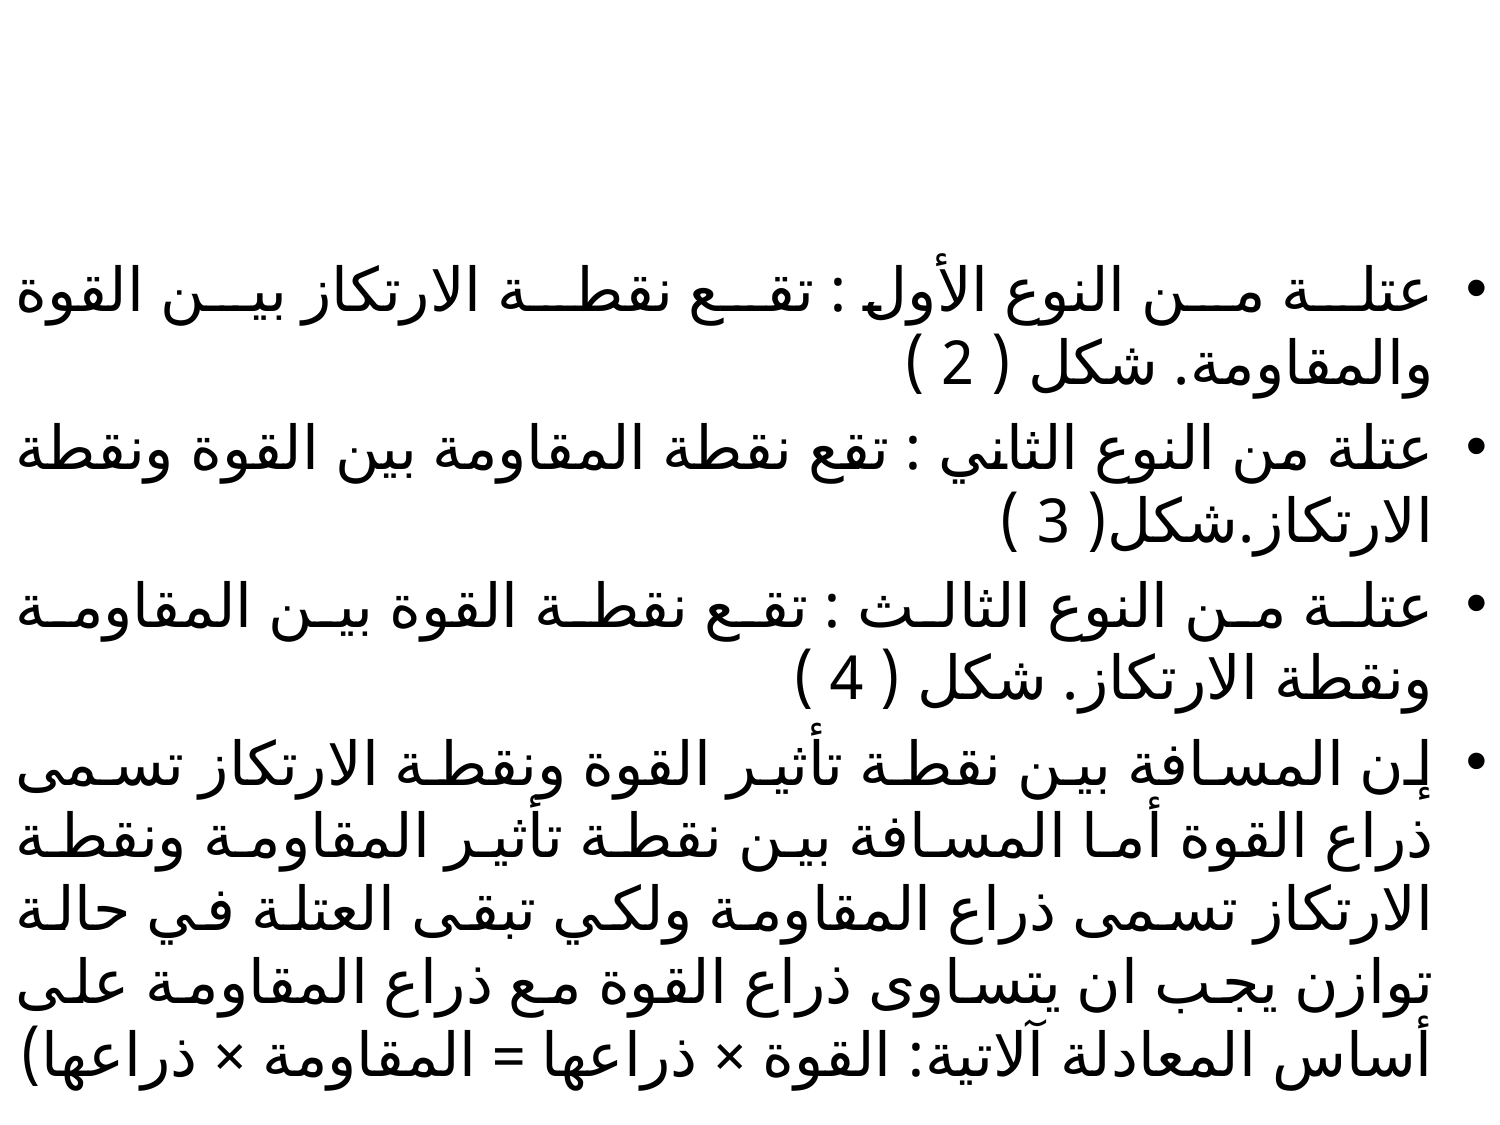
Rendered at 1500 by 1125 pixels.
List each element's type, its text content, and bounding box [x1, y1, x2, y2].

list عتلة من النوع الأول : تقع نقطة الارتكاز بين القوة والمقاومة. شكل ( 2 ) عتلة من النوع الثاني : تقع نقطة المقاومة بين القوة ونقطة الارتكاز.شكل( 3 ) عتلة من النوع الثالث : تقع نقطة القوة بين المقاومة ونقطة الارتكاز. شكل ( 4 ) إن المسافة بين نقطة تأثير القوة ونقطة الارتكاز تسمى ذراع القوة أما المسافة بين نقطة تأثير المقاومة ونقطة الارتكاز تسمى ذراع المقاومة ولكي تبقى العتلة في حالة توازن يجب ان يتساوى ذراع القوة مع ذراع المقاومة على أساس المعادلة آلاتية: القوة × ذراعها = المقاومة × ذراعها) [0, 243, 1500, 1125]
